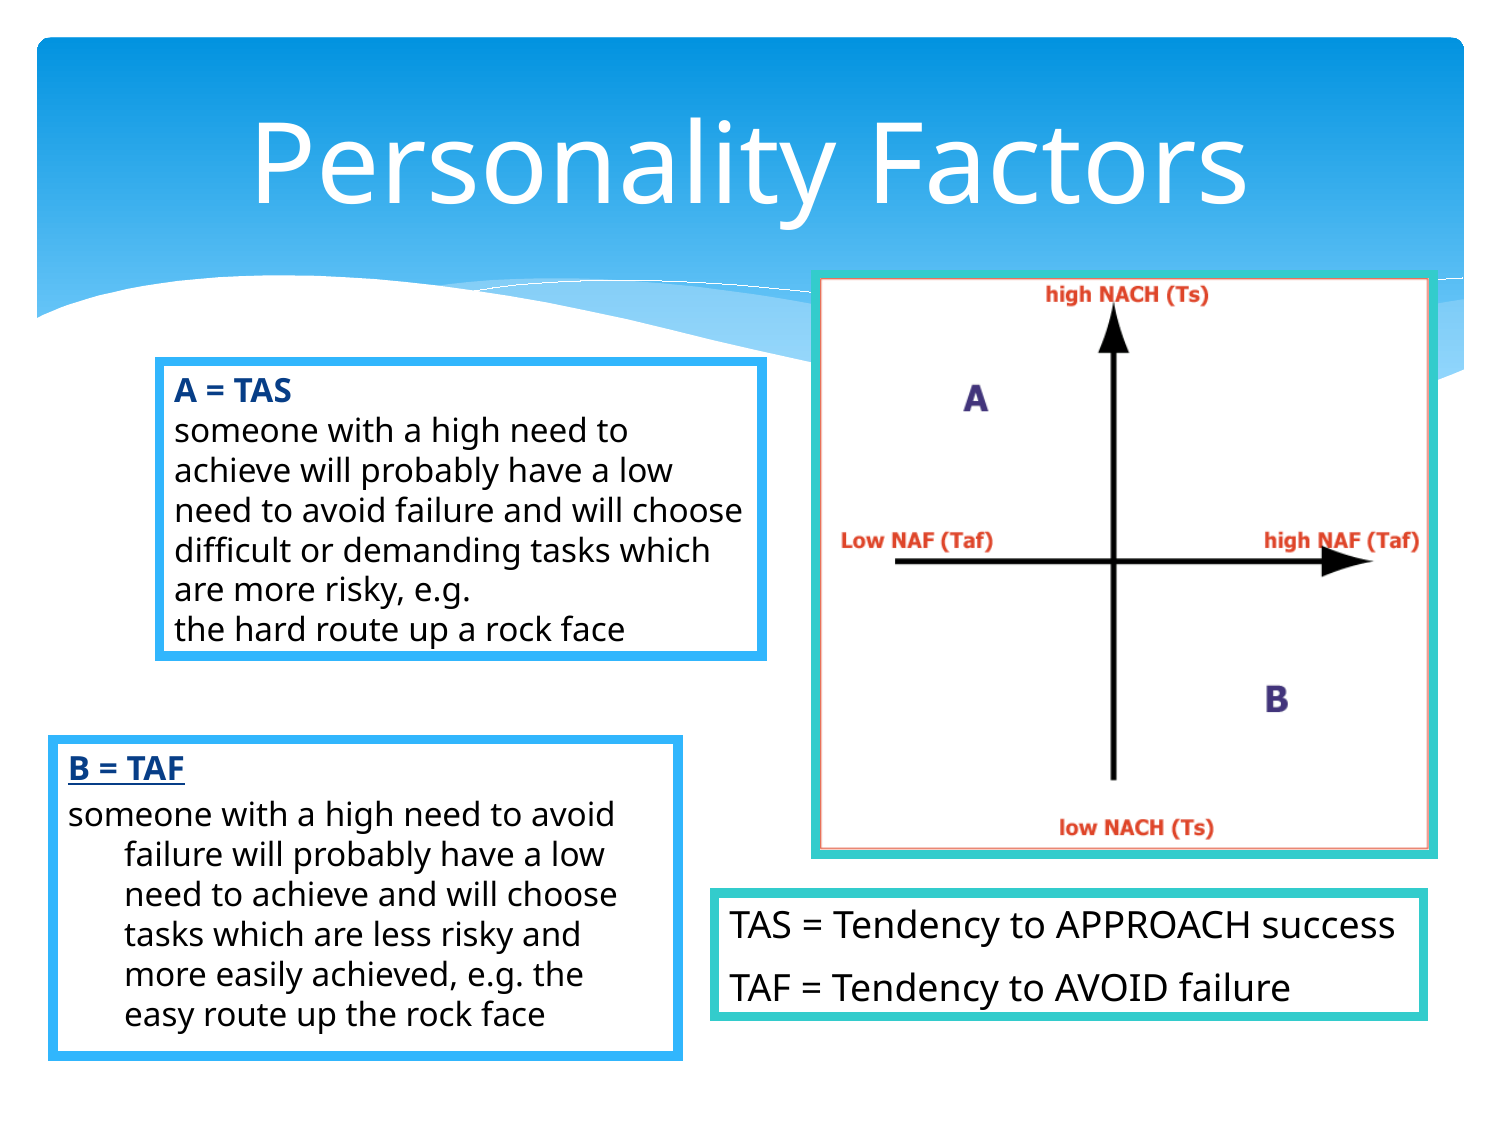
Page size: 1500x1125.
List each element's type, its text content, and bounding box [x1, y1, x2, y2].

text_box A = TAS someone with a high need to achieve will probably have a low need to avoid failure and will choose difficult or demanding tasks which are more risky, e.g. the hard route up a rock face [159, 361, 762, 656]
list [820, 278, 1430, 850]
title Personality Factors [75, 55, 1425, 261]
text_box B = TAF someone with a high need to avoid failure will probably have a low need to achieve and will choose tasks which are less risky and more easily achieved, e.g. the easy route up the rock face [53, 739, 679, 1057]
text_box TAS = Tendency to APPROACH success TAF = Tendency to AVOID failure [714, 893, 1424, 1017]
